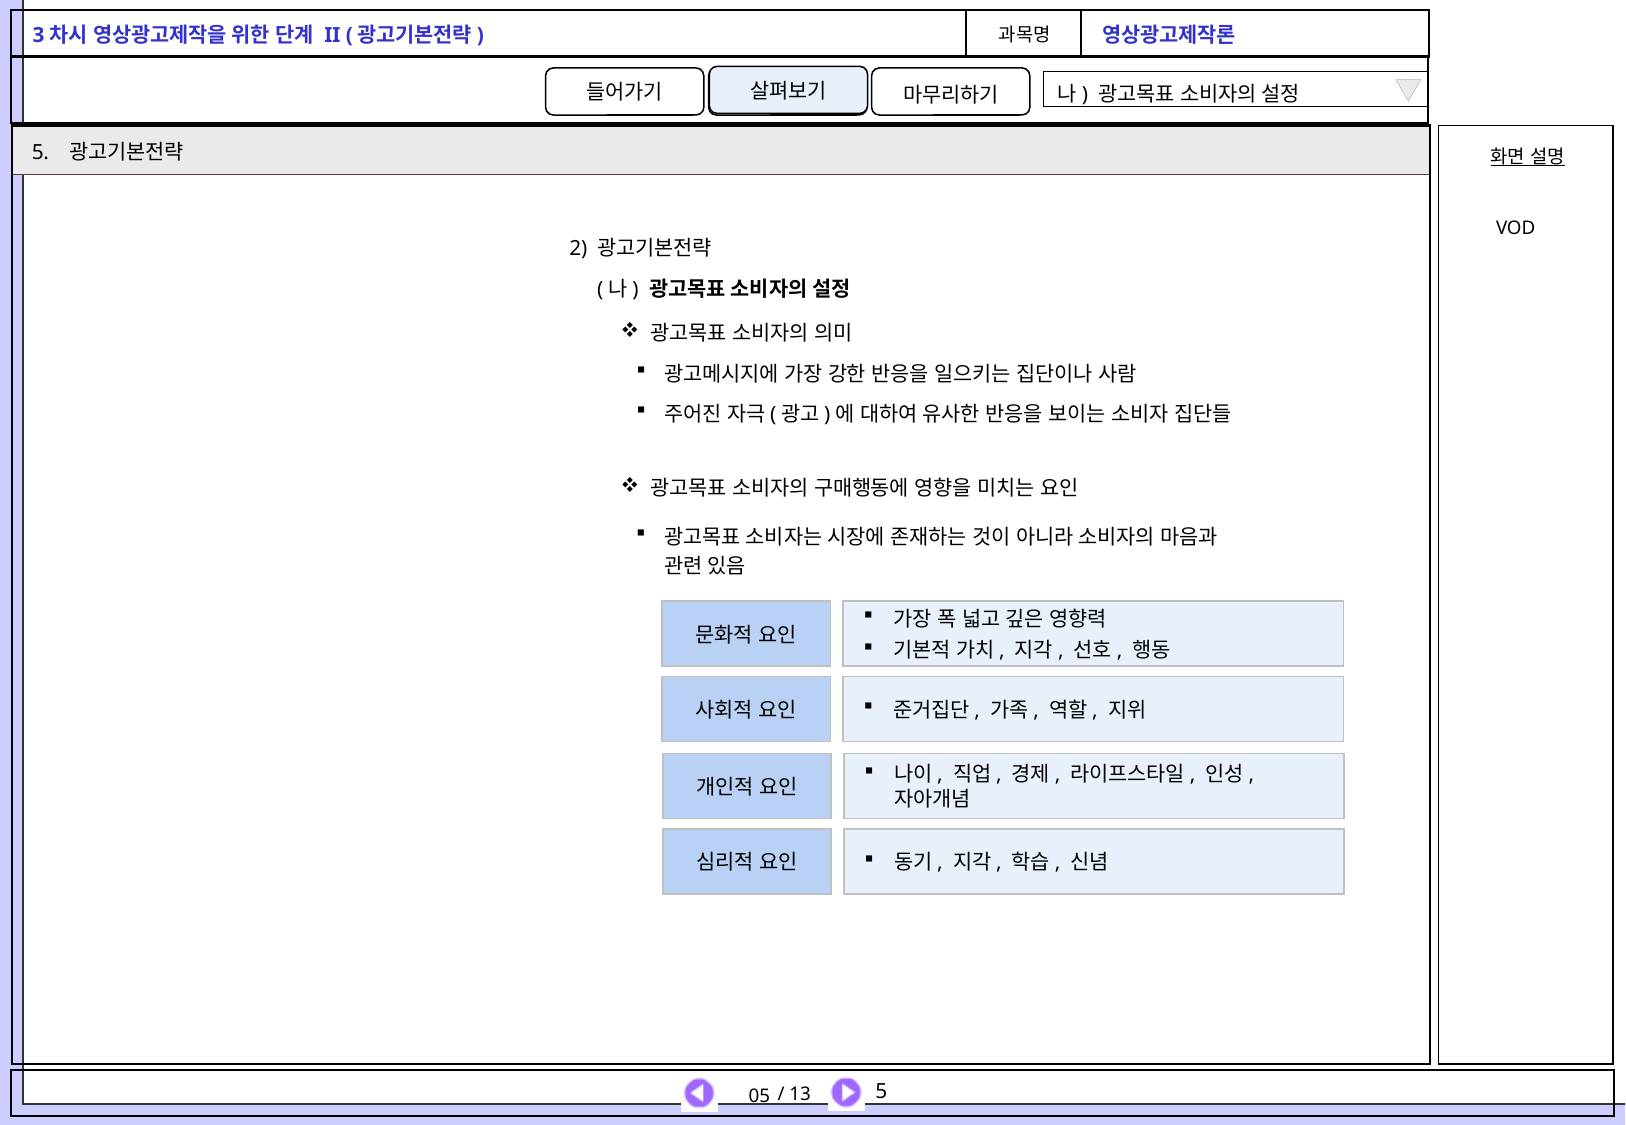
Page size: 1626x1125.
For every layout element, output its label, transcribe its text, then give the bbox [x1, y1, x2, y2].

text_box 광고메시지에 가장 강한 반응을 일으키는 집단이나 사람 주어진 자극(광고)에 대하여 유사한 반응을 보이는 소비자 집단들 [621, 347, 1362, 434]
text_box 사회적 요인 [662, 676, 831, 742]
text_box 개인적 요인 [662, 753, 832, 819]
text_box 준거집단, 가족, 역할, 지위 [843, 676, 1344, 742]
text_box 살펴보기 [709, 66, 868, 114]
text_box 심리적 요인 [662, 828, 832, 894]
picture [681, 1075, 718, 1112]
text_box 문화적 요인 [662, 601, 831, 667]
text_box 광고목표 소비자의 의미 광고목표 소비자의 구매행동에 영향을 미치는 요인 [605, 307, 1540, 508]
text_box 광고기본전략 [17, 126, 848, 171]
picture [1434, 22, 1438, 67]
text_box 나이, 직업, 경제, 라이프스타일, 인성, 자아개념 [843, 753, 1344, 819]
text_box VOD [1418, 208, 1604, 246]
picture [828, 1074, 865, 1111]
text_box 동기, 지각, 학습, 신념 [843, 828, 1344, 894]
text_box 나) 광고목표 소비자의 설정 [1043, 67, 1484, 114]
text_box 05 [729, 1071, 789, 1114]
text_box 광고목표 소비자는 시장에 존재하는 것이 아니라 소비자의 마음과 관련 있음 [621, 510, 1362, 586]
text_box 가장 폭 넓고 깊은 영향력 기본적 가치, 지각, 선호, 행동 [843, 601, 1344, 667]
text_box (나) 광고목표 소비자의 설정 [582, 263, 1516, 308]
text_box 2) 광고기본전략 [554, 222, 1422, 268]
